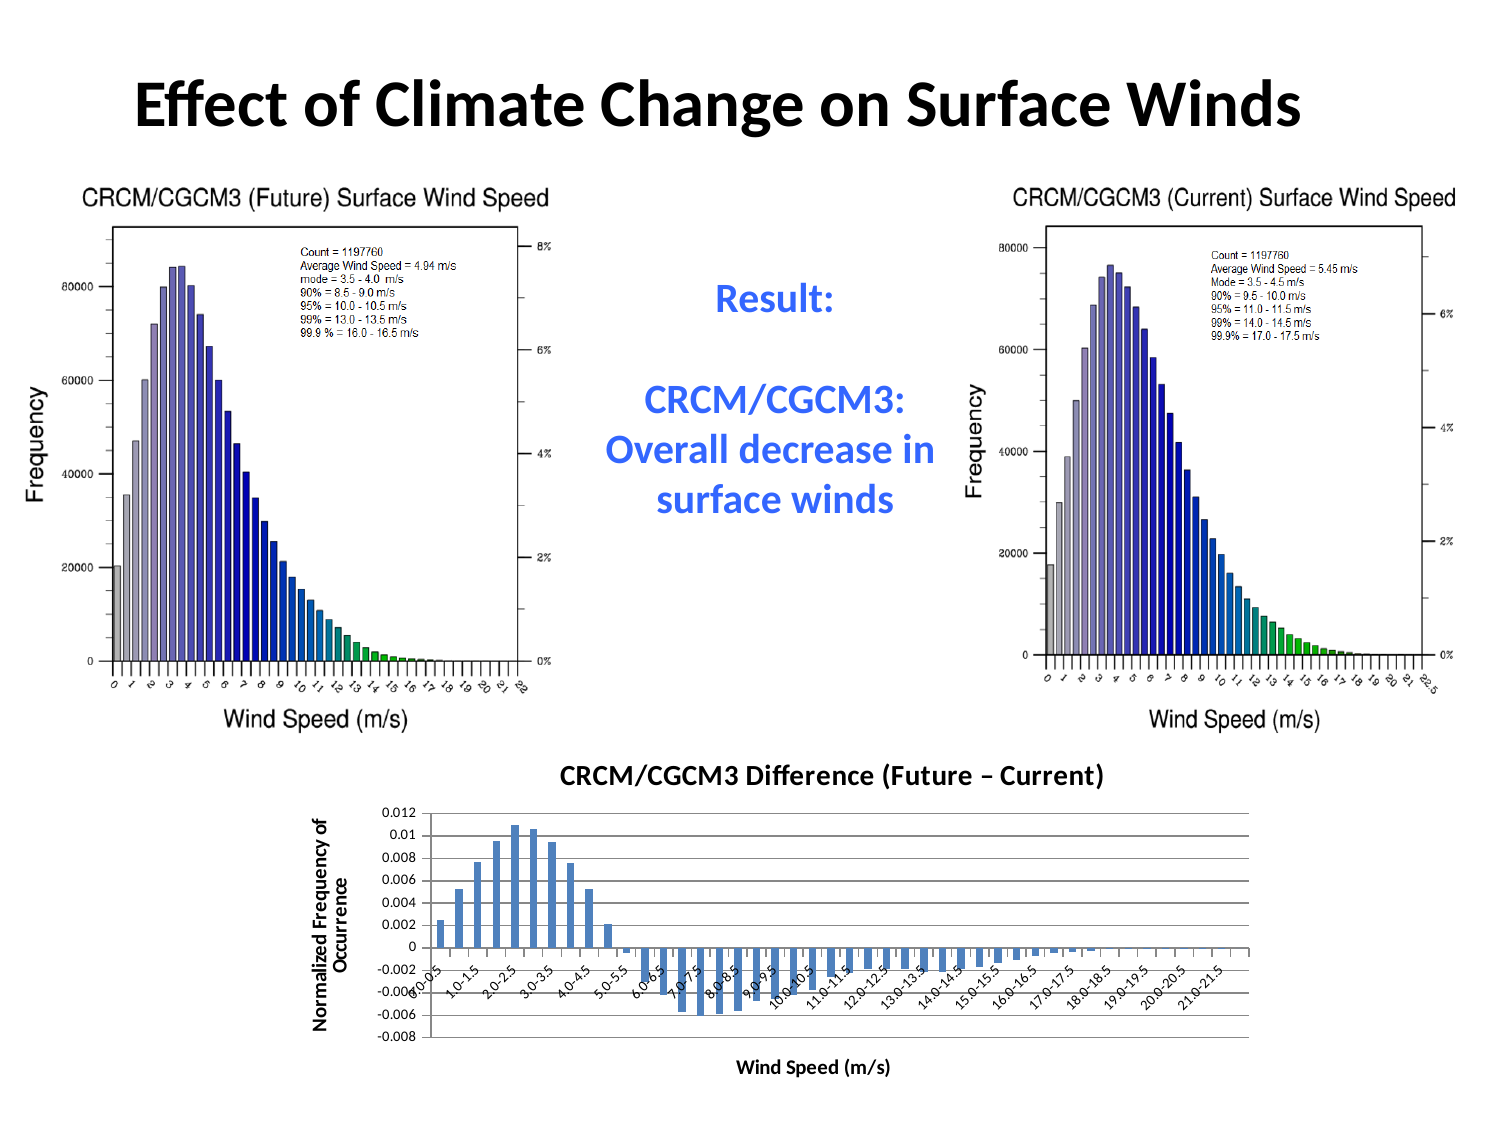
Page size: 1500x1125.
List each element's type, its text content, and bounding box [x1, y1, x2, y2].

picture [961, 183, 1458, 737]
text_box Effect of Climate Change on Surface Winds [119, 52, 1395, 148]
chart [277, 736, 1270, 1111]
text_box Result: CRCM/CGCM3: Overall decrease in surface winds [590, 263, 956, 529]
picture [21, 183, 554, 737]
